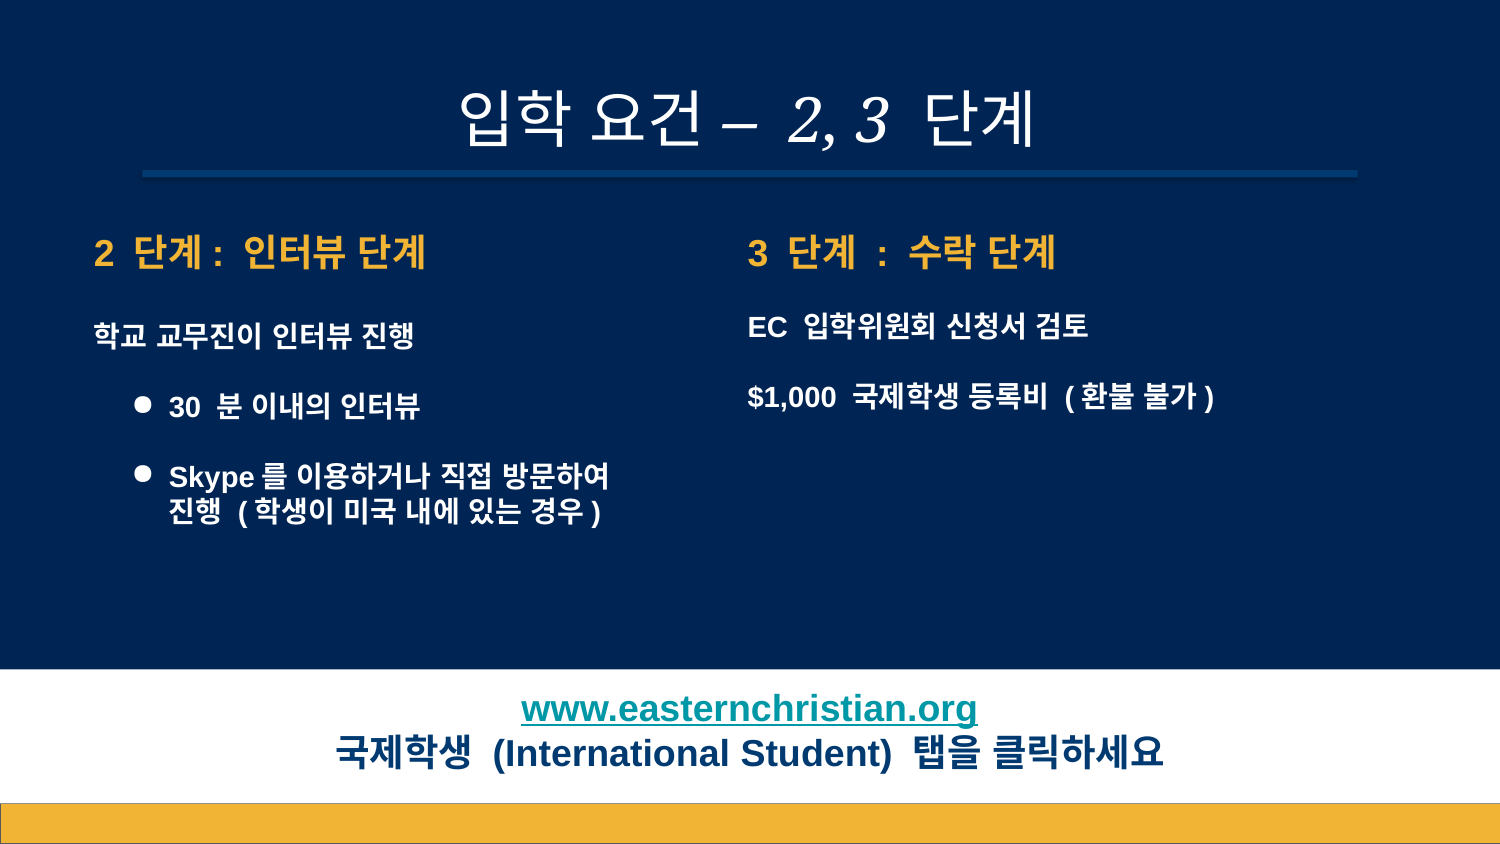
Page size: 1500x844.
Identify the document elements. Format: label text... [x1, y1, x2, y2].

text_box 2 단계: 인터뷰 단계 학교 교무진이 인터뷰 진행 30 분 이내의 인터뷰 Skype를 이용하거나 직접 방문하여 진행 (학생이 미국 내에 있는 경우) [78, 213, 679, 669]
text_box www.easternchristian.org 국제학생 (International Student) 탭을 클릭하세요 [0, 669, 1500, 804]
title 입학 요건 – 2, 3 단계 [0, 65, 1500, 170]
text_box 3 단계 : 수락 단계 EC 입학위원회 신청서 검토 $1,000 국제학생 등록비 (환불 불가) [732, 213, 1437, 669]
